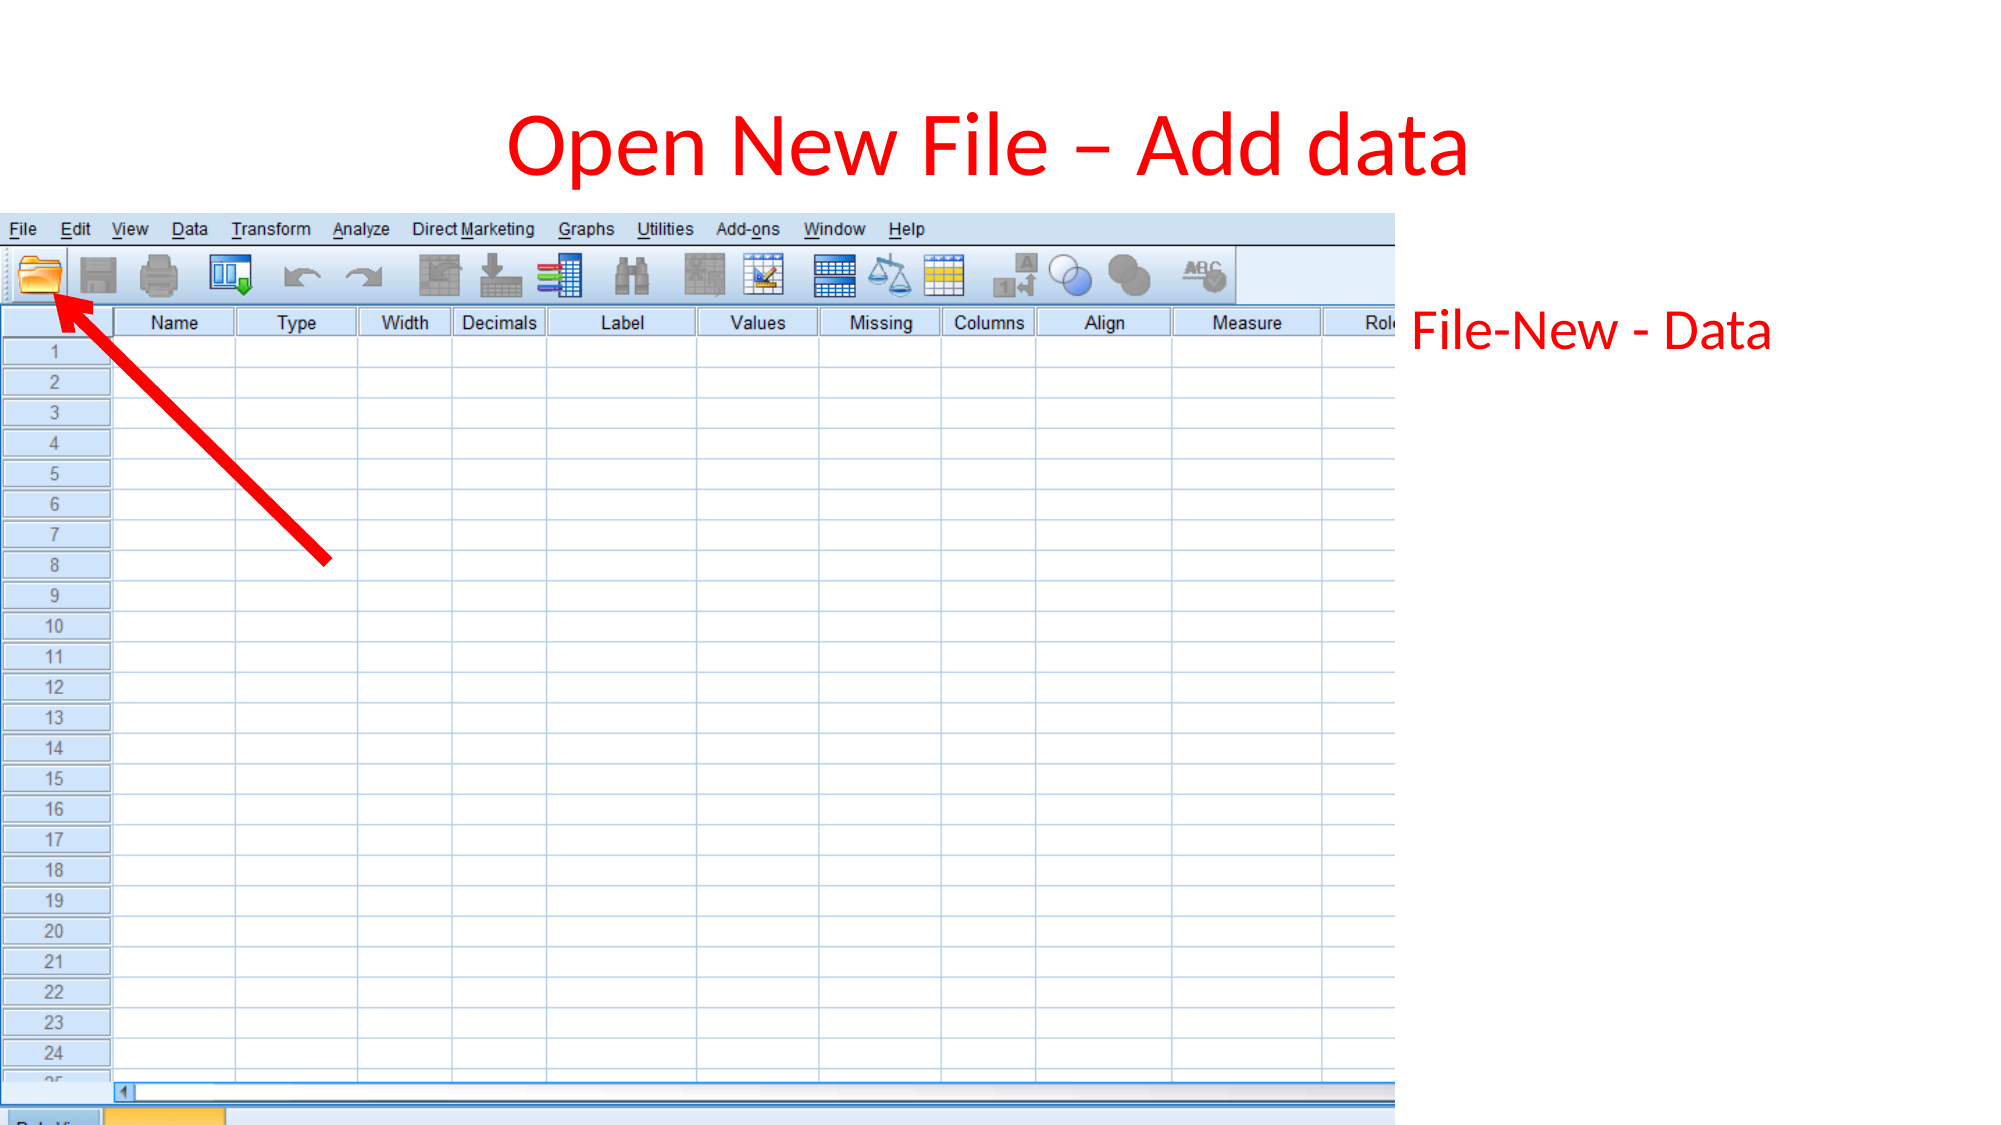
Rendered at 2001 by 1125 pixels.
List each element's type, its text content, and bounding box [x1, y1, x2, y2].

picture [0, 212, 1395, 1125]
title Open New File – Add data [99, 45, 1900, 233]
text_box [52, 292, 329, 563]
text_box File-New - Data [1399, 283, 1789, 369]
